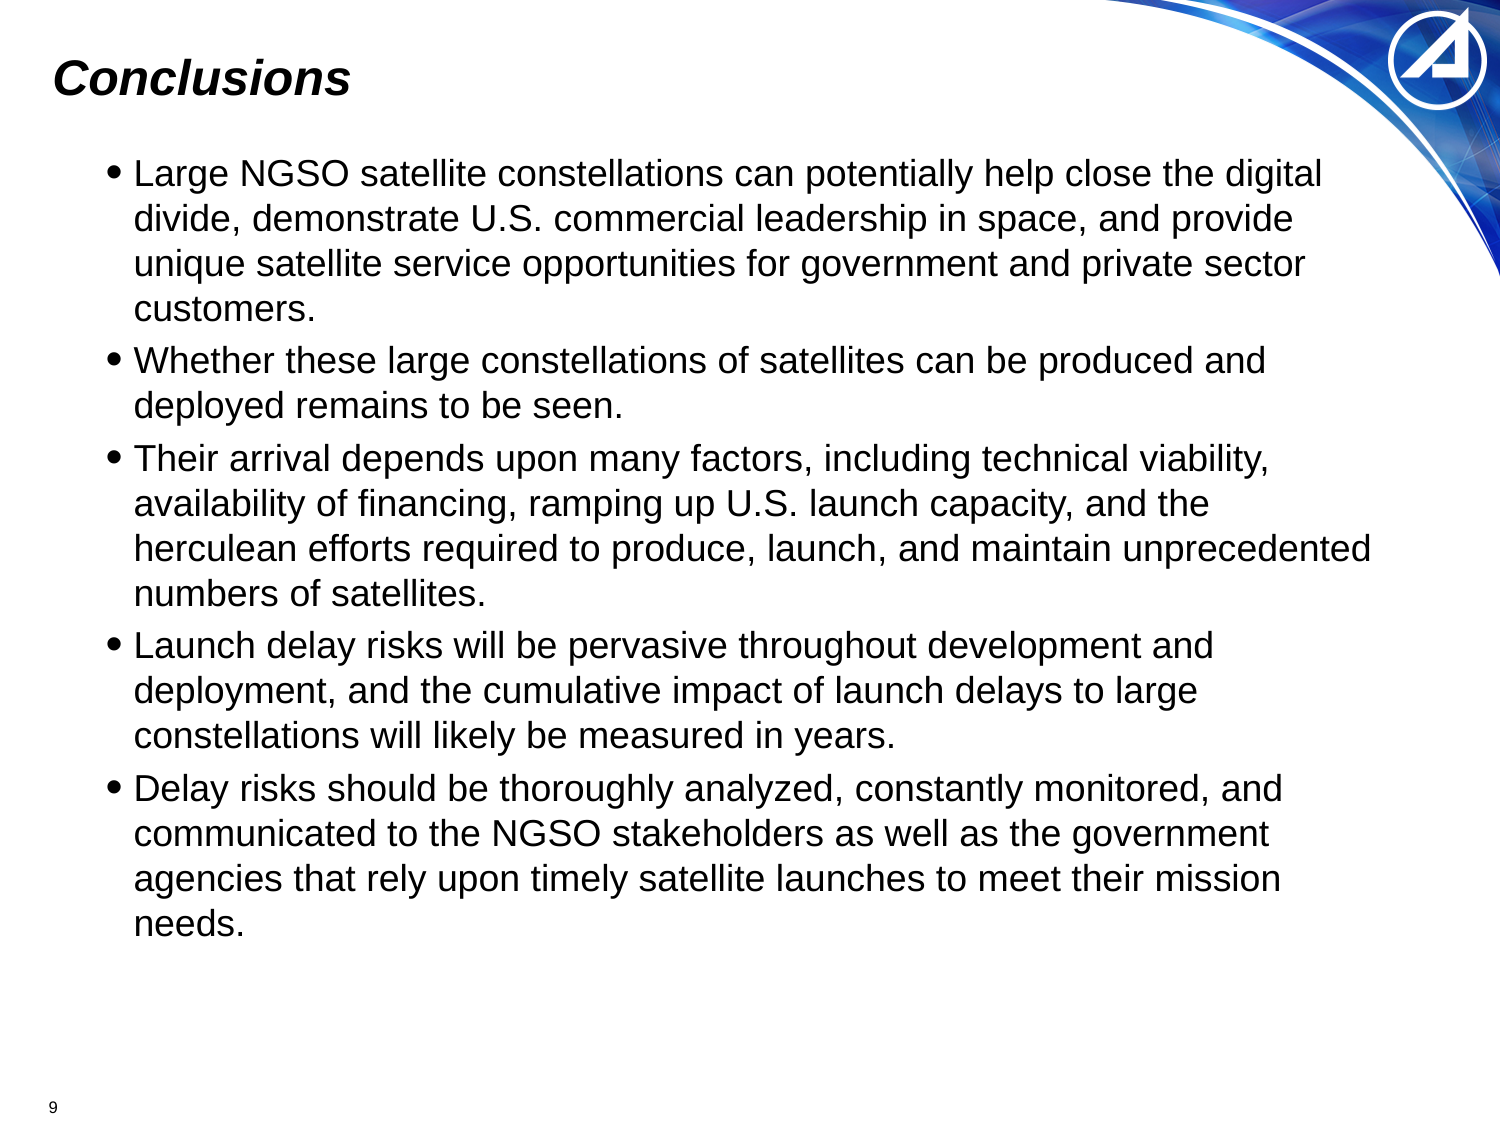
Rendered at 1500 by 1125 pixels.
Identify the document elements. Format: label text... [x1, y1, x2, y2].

picture [0, 0, 1500, 1125]
title Conclusions [37, 38, 1335, 134]
list Large NGSO satellite constellations can potentially help close the digital divide, demonstrate U.S. commercial leadership in space, and provide unique satellite service opportunities for government and private sector customers. Whether these large constellations of satellites can be produced and deployed remains to be seen. Their arrival depends upon many factors, including technical viability, availability of financing, ramping up U.S. launch capacity, and the herculean efforts required to produce, launch, and maintain unprecedented numbers of satellites. Launch delay risks will be pervasive throughout development and deployment, and the cumulative impact of launch delays to large constellations will likely be measured in years. Delay risks should be thoroughly analyzed, constantly monitored, and communicated to the NGSO stakeholders as well as the government agencies that rely upon timely satellite launches to meet their mission needs. [90, 141, 1394, 985]
